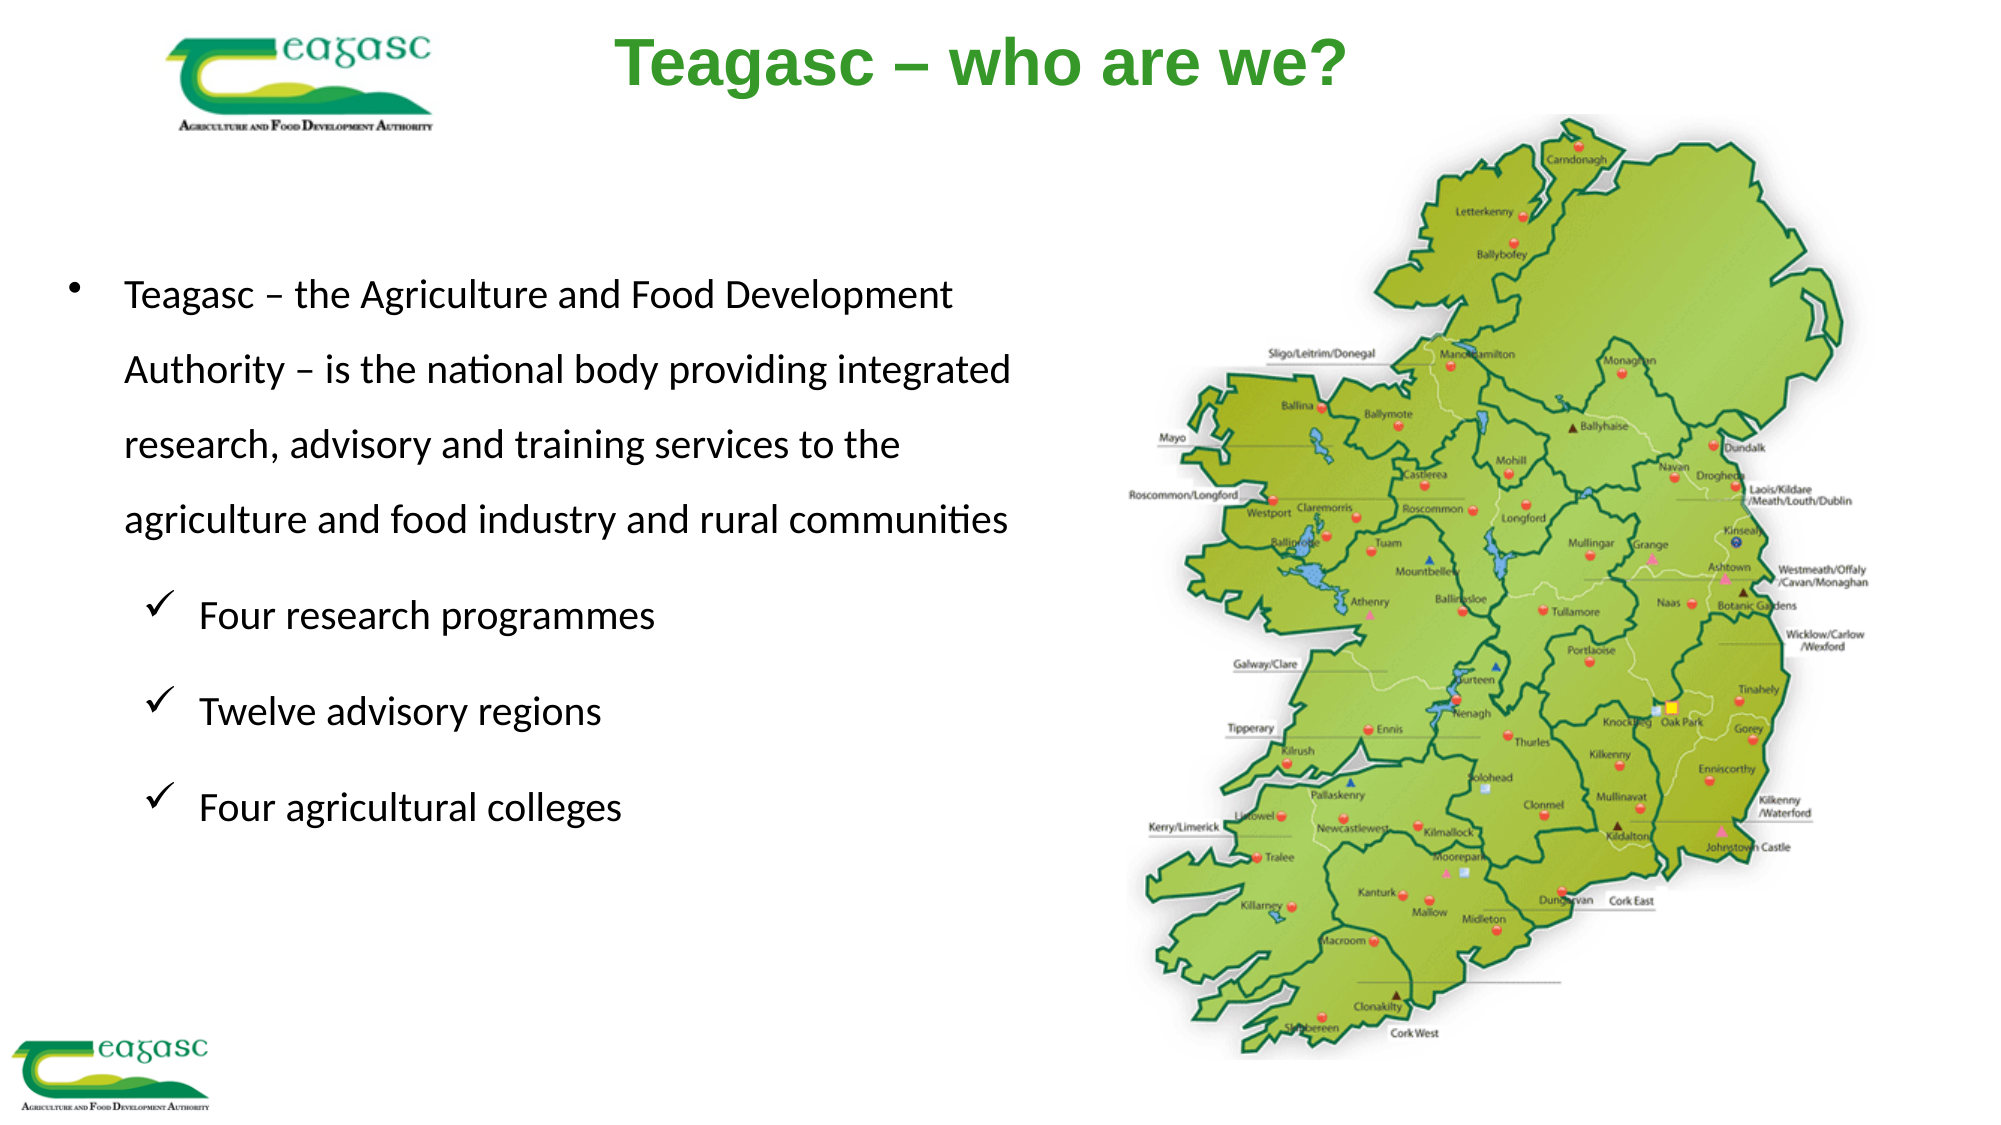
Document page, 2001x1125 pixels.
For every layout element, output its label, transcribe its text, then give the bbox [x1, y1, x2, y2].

picture [1125, 114, 1875, 1060]
picture [125, 18, 457, 138]
picture [0, 1025, 239, 1125]
text_box Teagasc – the Agriculture and Food Development Authority – is the national body providing integrated research, advisory and training services to the agriculture and food industry and rural communities Four research programmes Twelve advisory regions Four agricultural colleges [53, 234, 1105, 837]
text_box Teagasc – who are we? [458, 19, 1674, 115]
